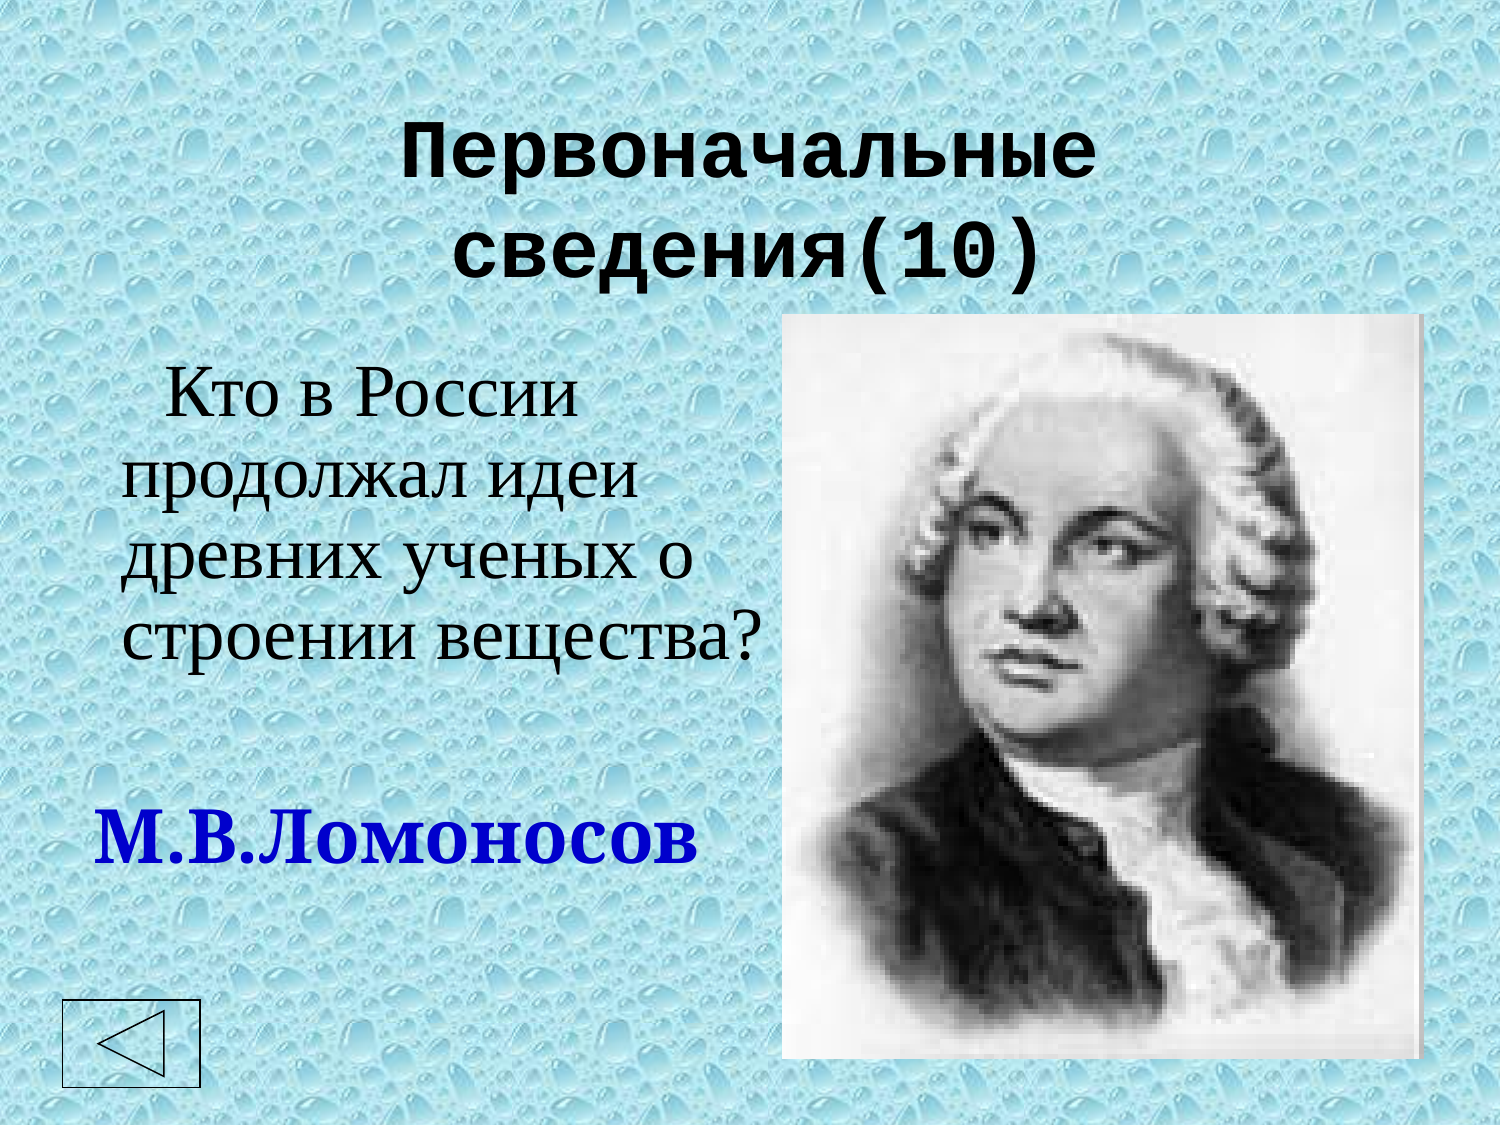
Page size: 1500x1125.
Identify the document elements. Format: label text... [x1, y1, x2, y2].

text_box М.В.Ломоносов [41, 780, 754, 894]
text_box Кто в России продолжал идеи древних ученых о строении вещества? [49, 344, 776, 728]
text_box [62, 999, 200, 1088]
title Первоначальные сведения(10) [112, 99, 1388, 288]
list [781, 314, 1424, 1059]
picture [0, 0, 1500, 1125]
